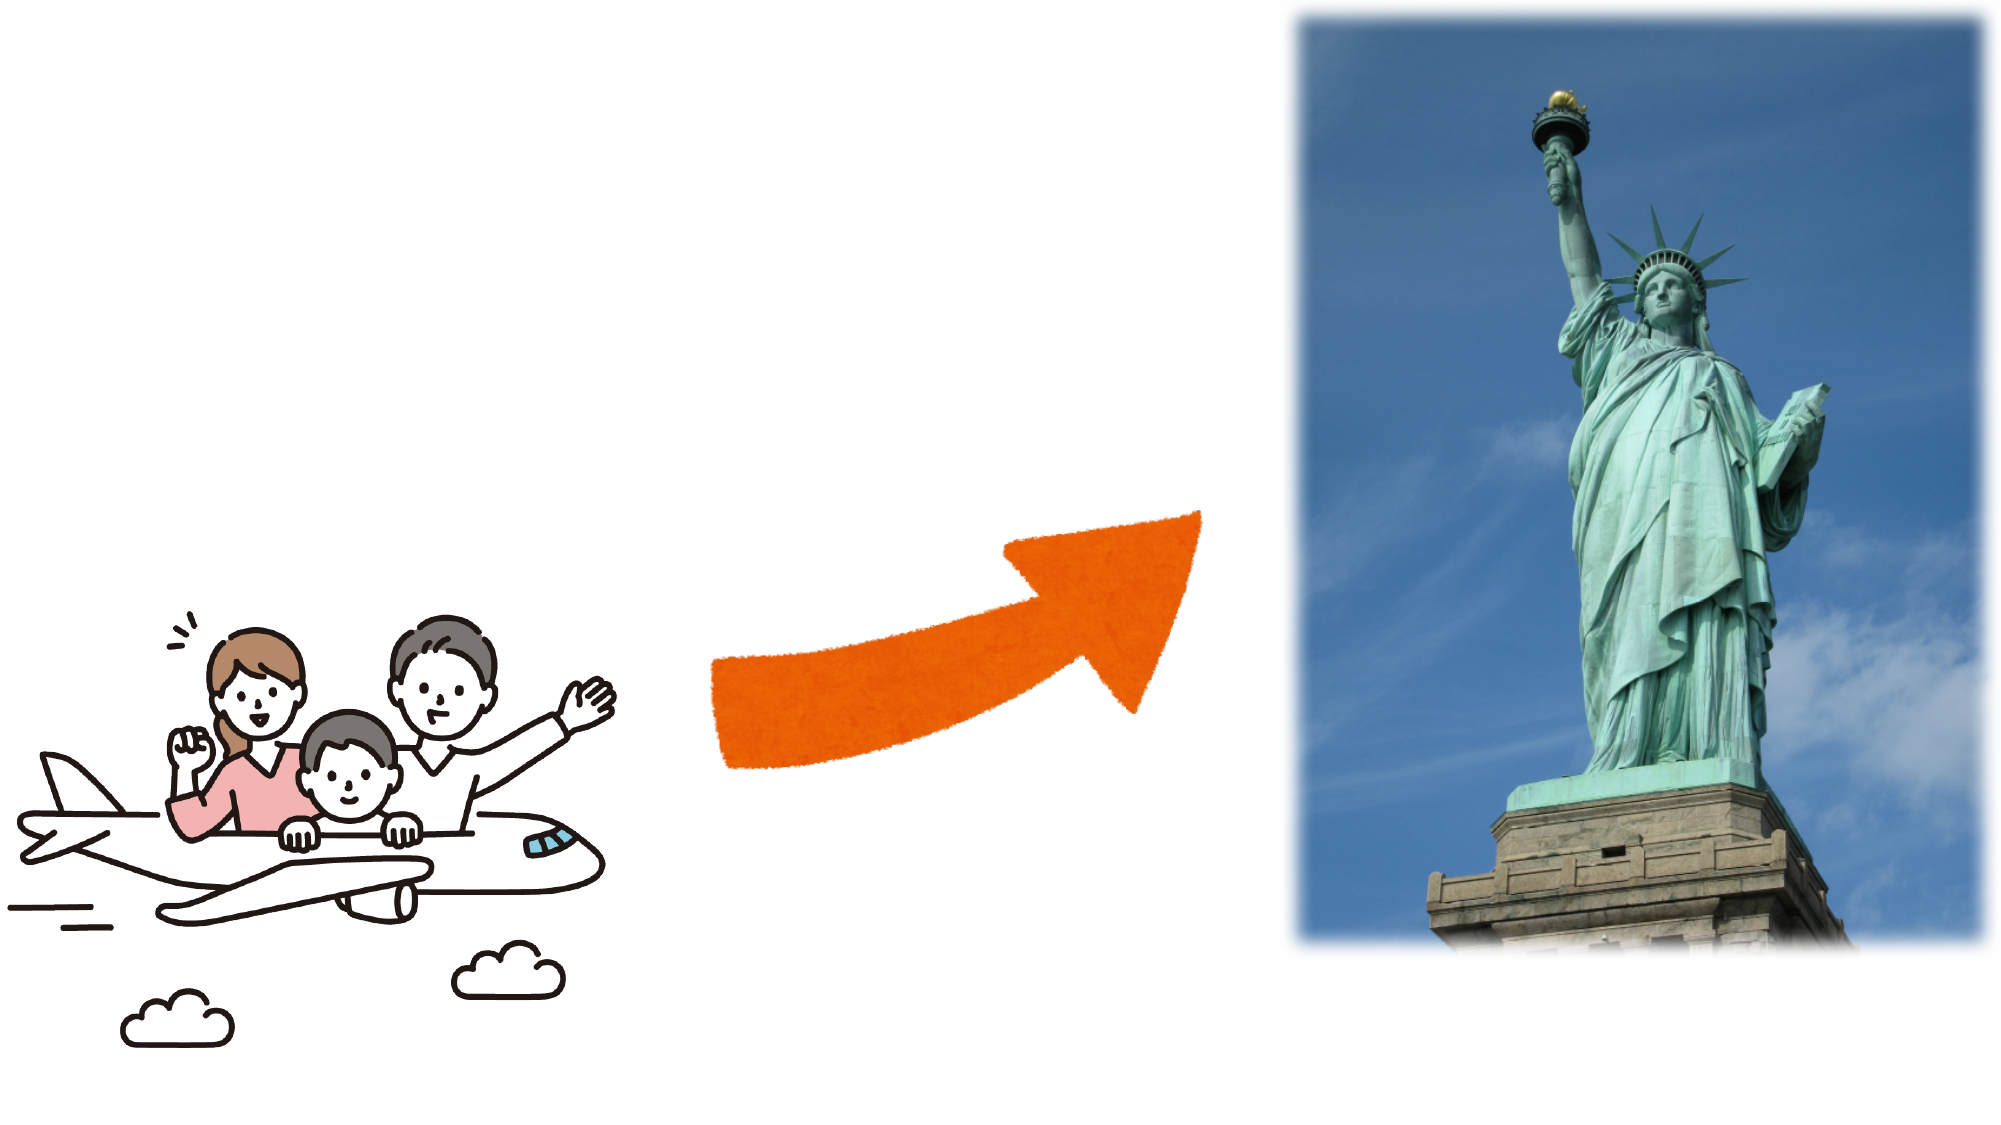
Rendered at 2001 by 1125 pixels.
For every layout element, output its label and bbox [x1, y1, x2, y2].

picture [686, 442, 1222, 855]
picture [1279, 0, 2000, 960]
picture [6, 611, 617, 1048]
